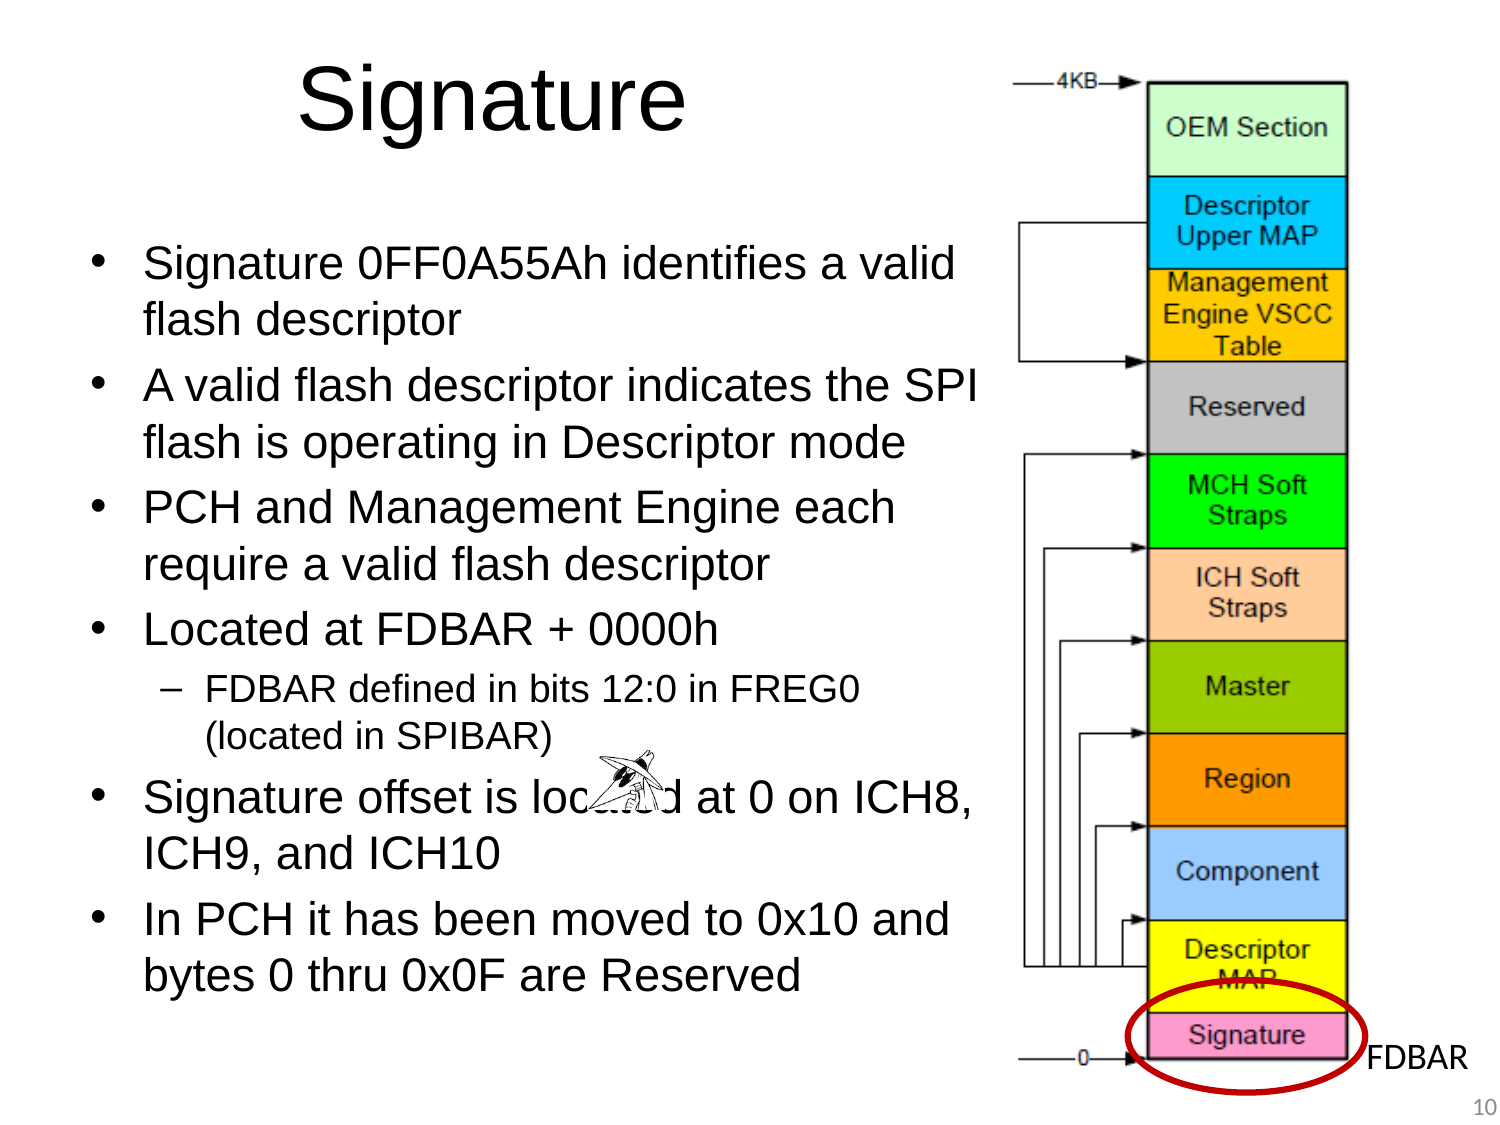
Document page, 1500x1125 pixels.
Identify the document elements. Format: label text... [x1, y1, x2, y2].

picture [999, 62, 1388, 1076]
slide_number 10 [1162, 1074, 1500, 1125]
list Signature 0FF0A55Ah identifies a valid flash descriptor A valid flash descriptor indicates the SPI flash is operating in Descriptor mode PCH and Management Engine each require a valid flash descriptor Located at FDBAR + 0000h FDBAR defined in bits 12:0 in FREG0 (located in SPIBAR) Signature offset is located at 0 on ICH8, ICH9, and ICH10 In PCH it has been moved to 0x10 and bytes 0 thru 0x0F are Reserved [75, 224, 994, 1070]
picture [587, 749, 665, 810]
title Signature [0, 0, 988, 188]
text_box FDBAR [1391, 1024, 1484, 1074]
